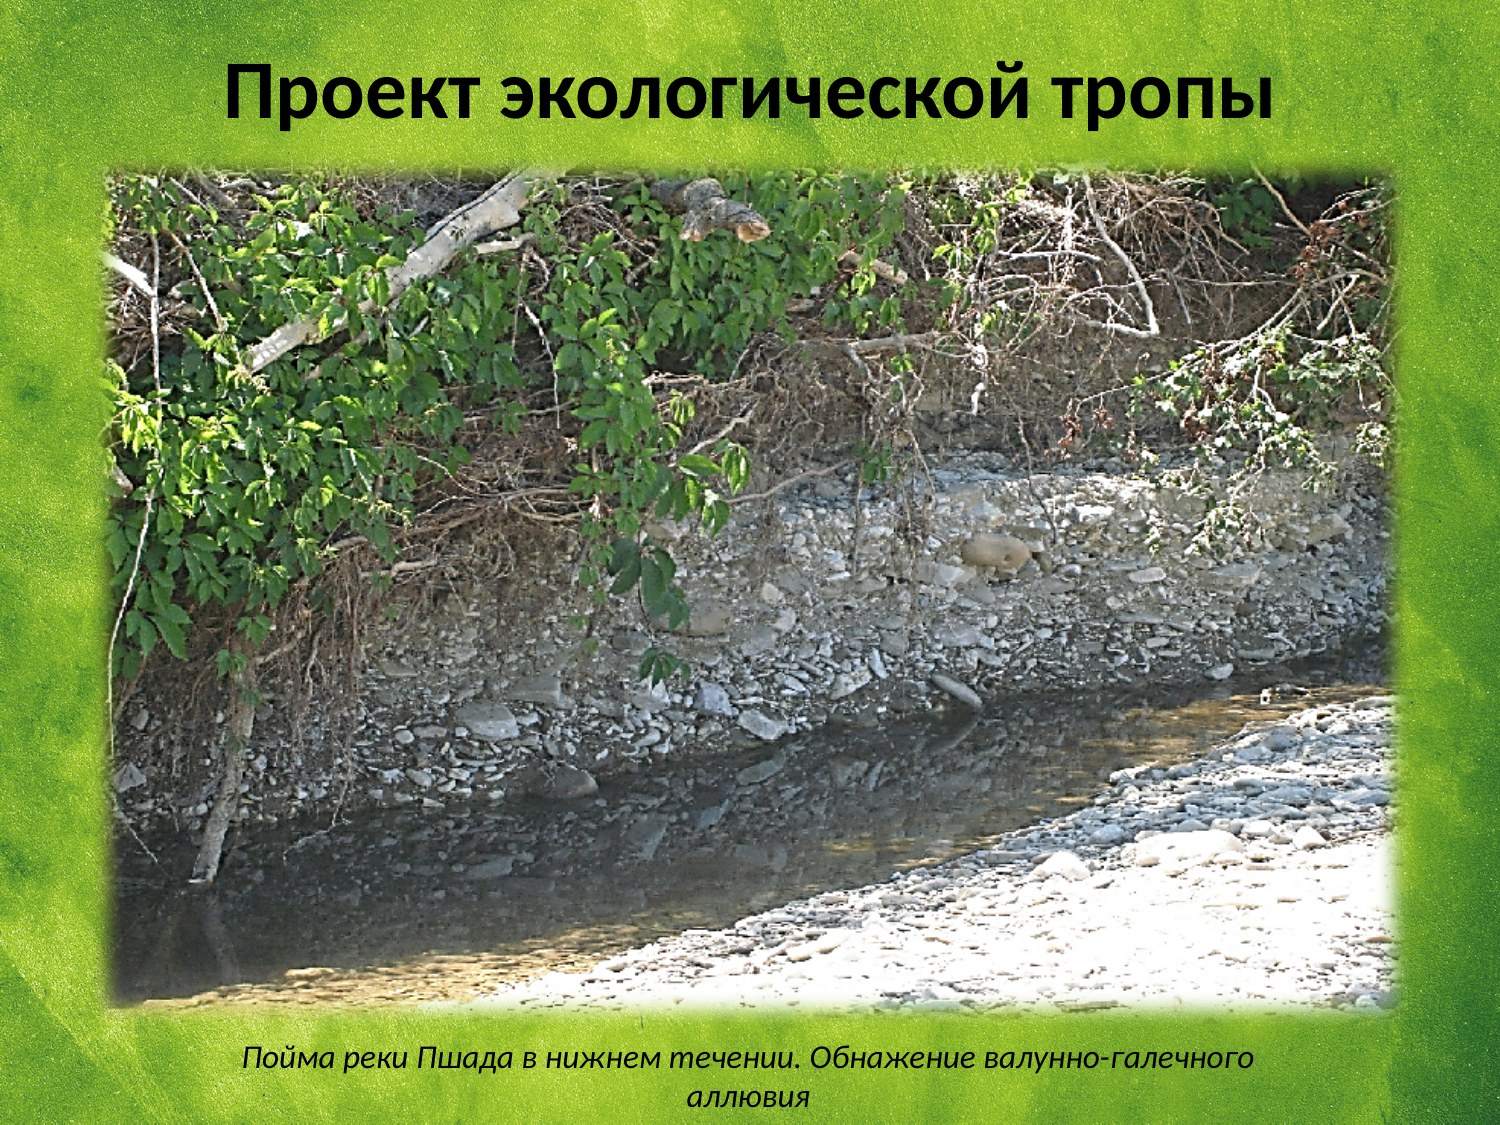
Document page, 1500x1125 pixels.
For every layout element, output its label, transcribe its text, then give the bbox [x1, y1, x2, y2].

text_box Пойма реки Пшада в нижнем течении. Обнажение валунно-галечного аллювия [84, 1030, 1413, 1122]
text_box Проект экологической тропы [0, 27, 1500, 143]
picture [89, 153, 1413, 1029]
